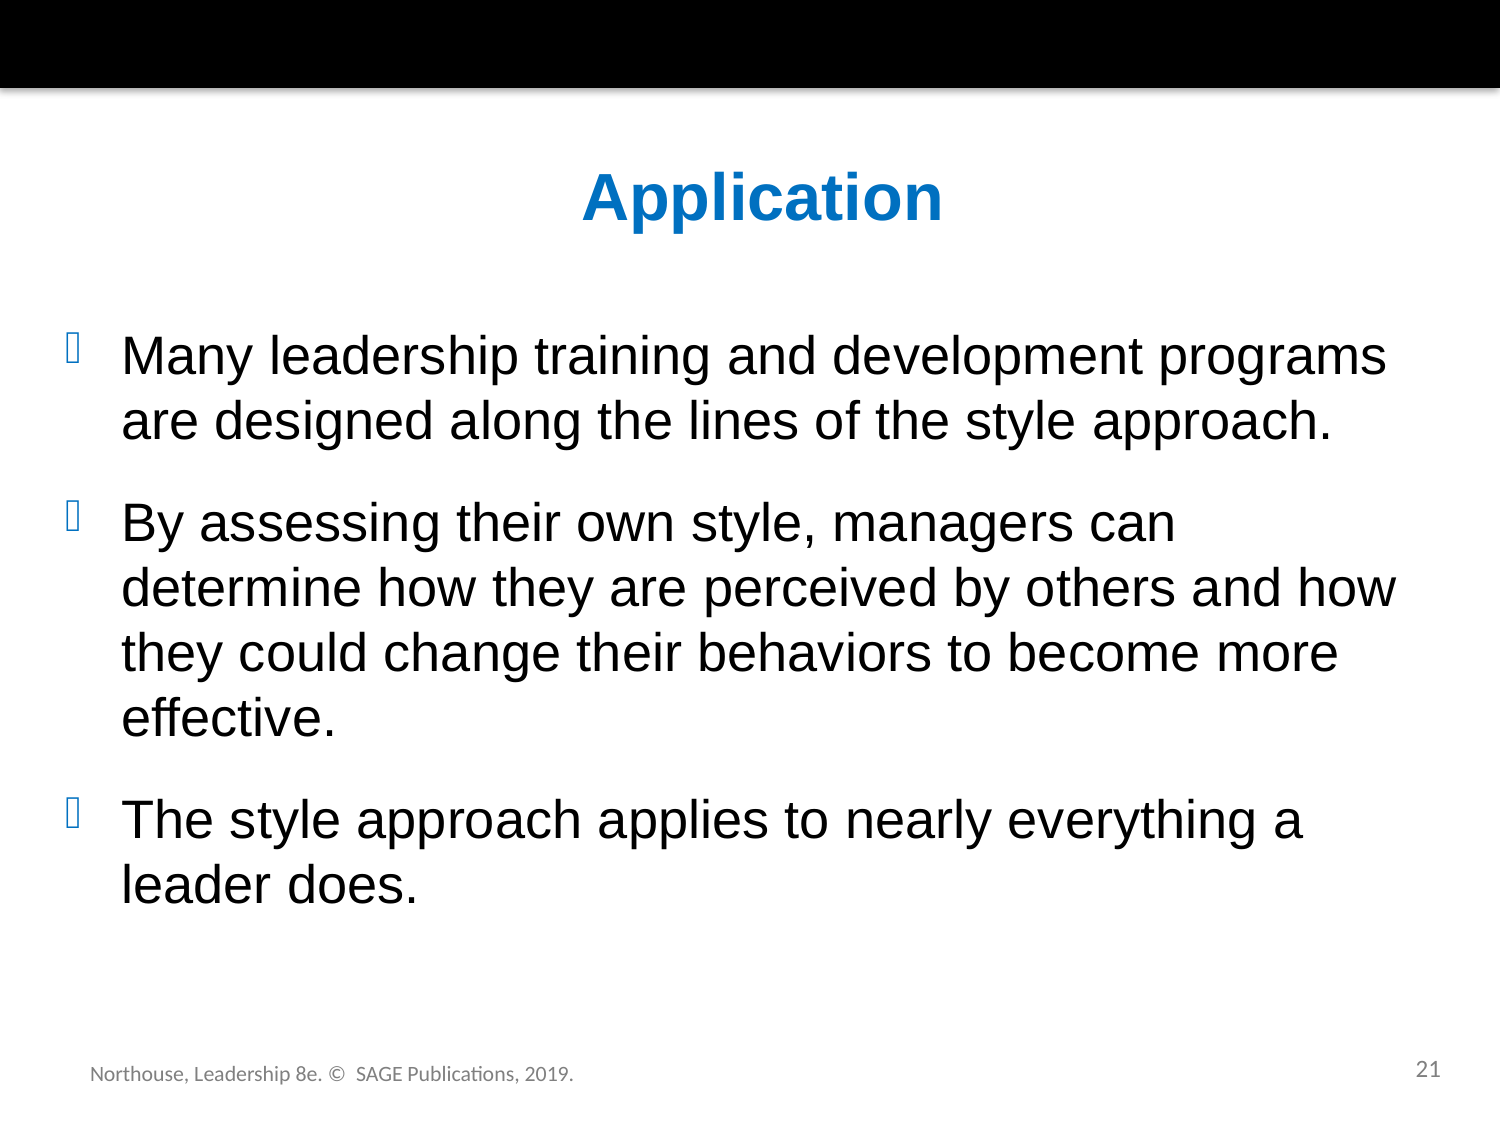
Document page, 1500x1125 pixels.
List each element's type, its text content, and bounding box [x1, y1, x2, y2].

title Application [62, 149, 1463, 238]
slide_number 21 [1393, 1038, 1457, 1098]
footer Northouse, Leadership 8e. © SAGE Publications, 2019. [75, 1042, 1088, 1103]
list Many leadership training and development programs are designed along the lines of the style approach. By assessing their own style, managers can determine how they are perceived by others and how they could change their behaviors to become more effective. The style approach applies to nearly everything a leader does. [49, 312, 1438, 938]
